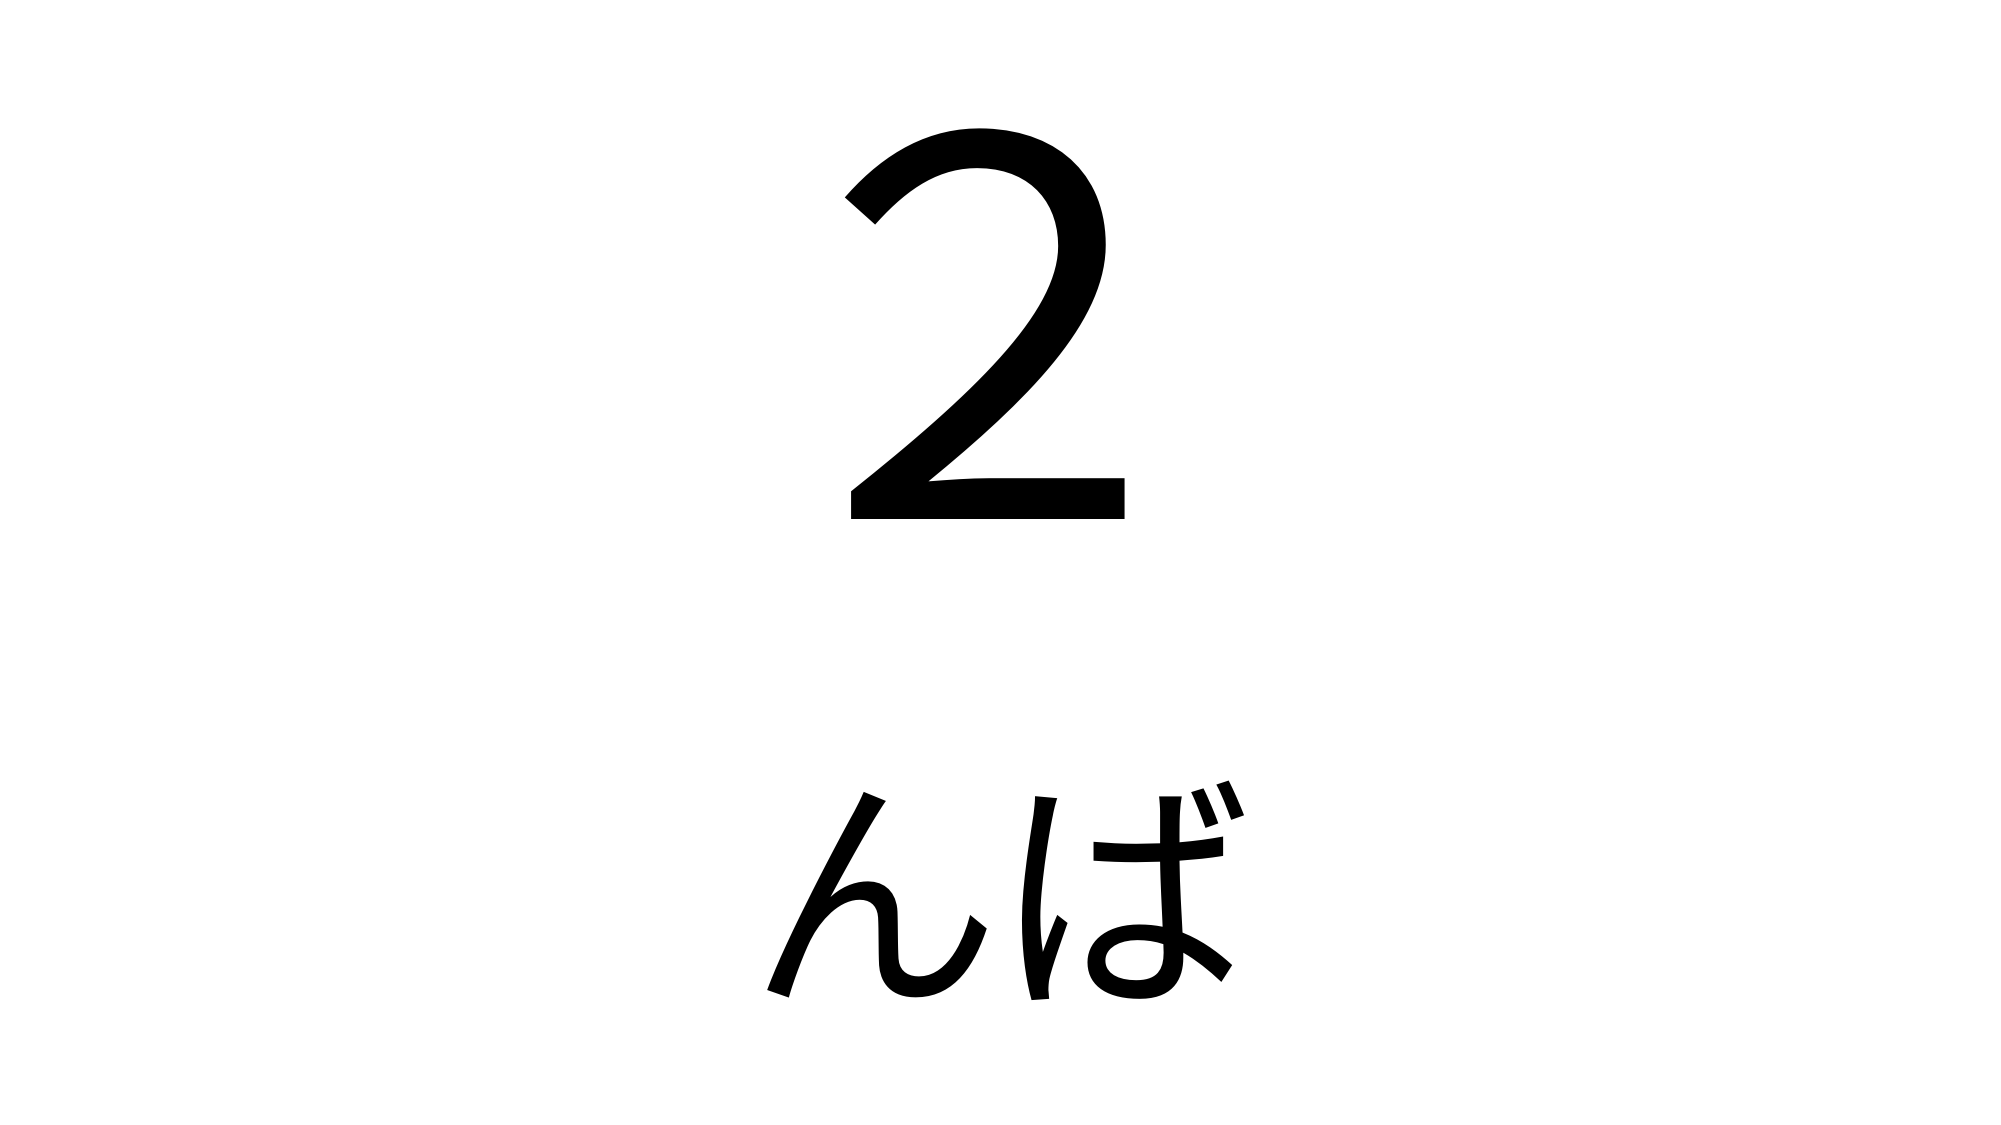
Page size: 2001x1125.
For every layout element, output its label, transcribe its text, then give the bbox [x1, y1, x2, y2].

title ２ [156, 248, 1816, 640]
text_box んば [170, 659, 1830, 1051]
